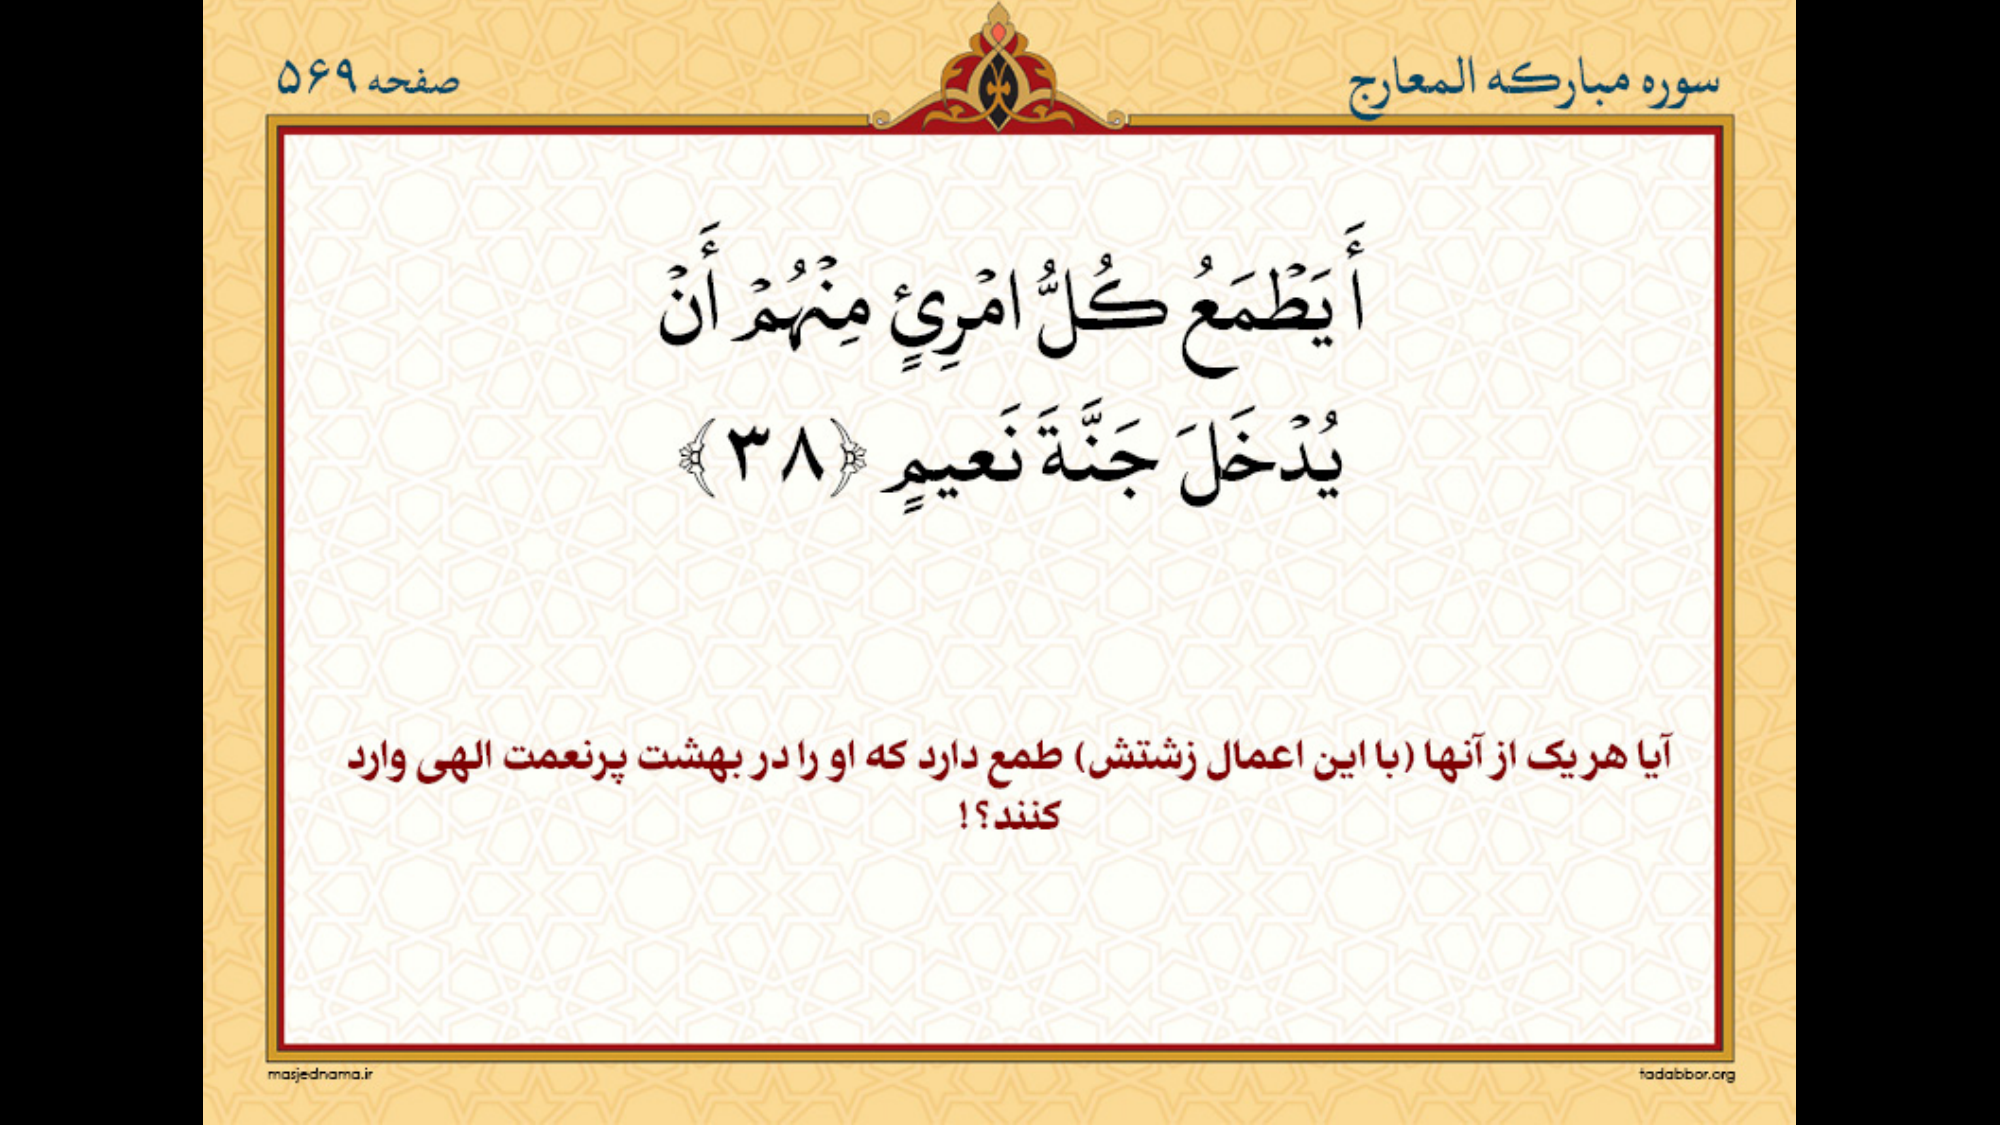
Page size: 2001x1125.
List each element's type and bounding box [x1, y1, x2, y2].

picture [203, 0, 1796, 1125]
